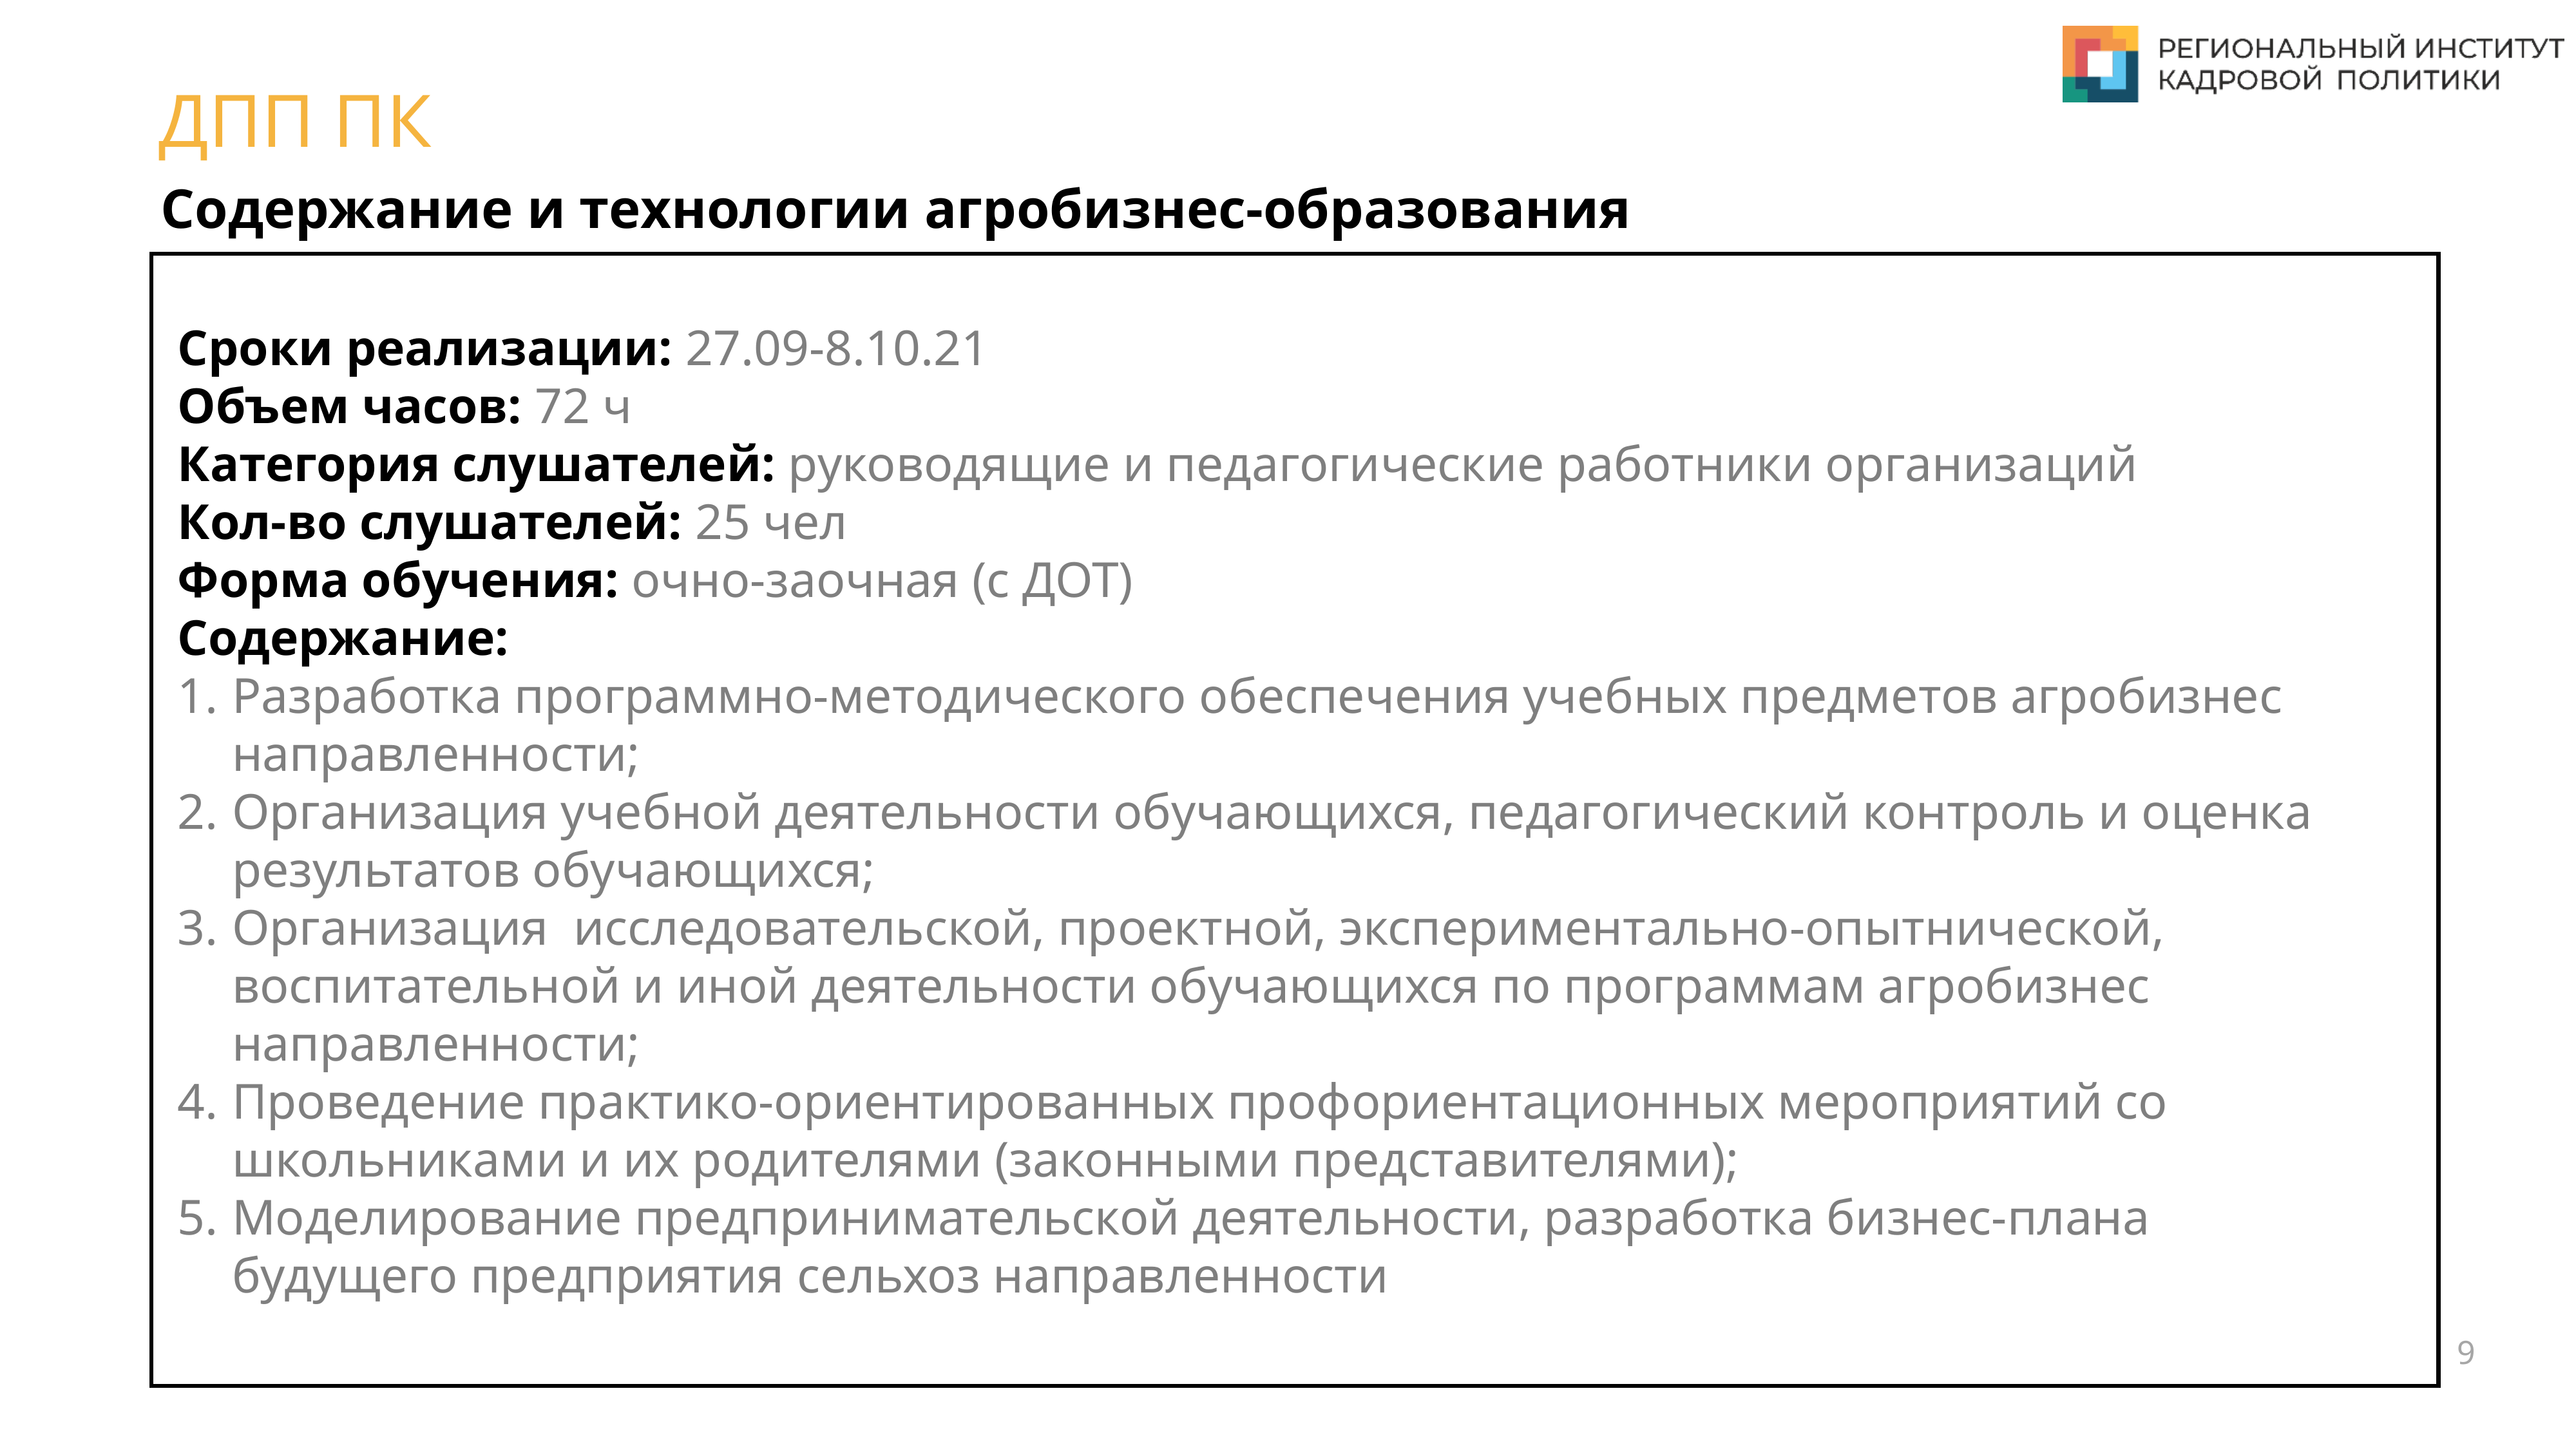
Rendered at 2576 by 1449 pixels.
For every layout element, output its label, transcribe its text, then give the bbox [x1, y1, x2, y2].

picture [2063, 26, 2564, 102]
text_box ДПП ПК [149, 70, 441, 167]
text_box Сроки реализации: 27.09-8.10.21 Объем часов: 72 ч Категория слушателей: руководящие и педагогические работники организаций Кол-во слушателей: 25 чел Форма обучения: очно-заочная (с ДОТ) Содержание: Разработка программно-методического обеспечения учебных предметов агробизнес направленности; Организация учебной деятельности обучающихся, педагогический контроль и оценка результатов обучающихся; Организация исследовательской, проектной, экспериментально-опытнической, воспитательной и иной деятельности обучающихся по программам агробизнес направленности; Проведение практико-ориентированных профориентационных мероприятий со школьниками и их родителями (законными представителями); Моделирование предпринимательской деятельности, разработка бизнес-плана будущего предприятия сельхоз направленности [167, 312, 2361, 1307]
text_box [151, 253, 2439, 1387]
text_box Содержание и технологии агробизнес-образования [151, 169, 2378, 244]
